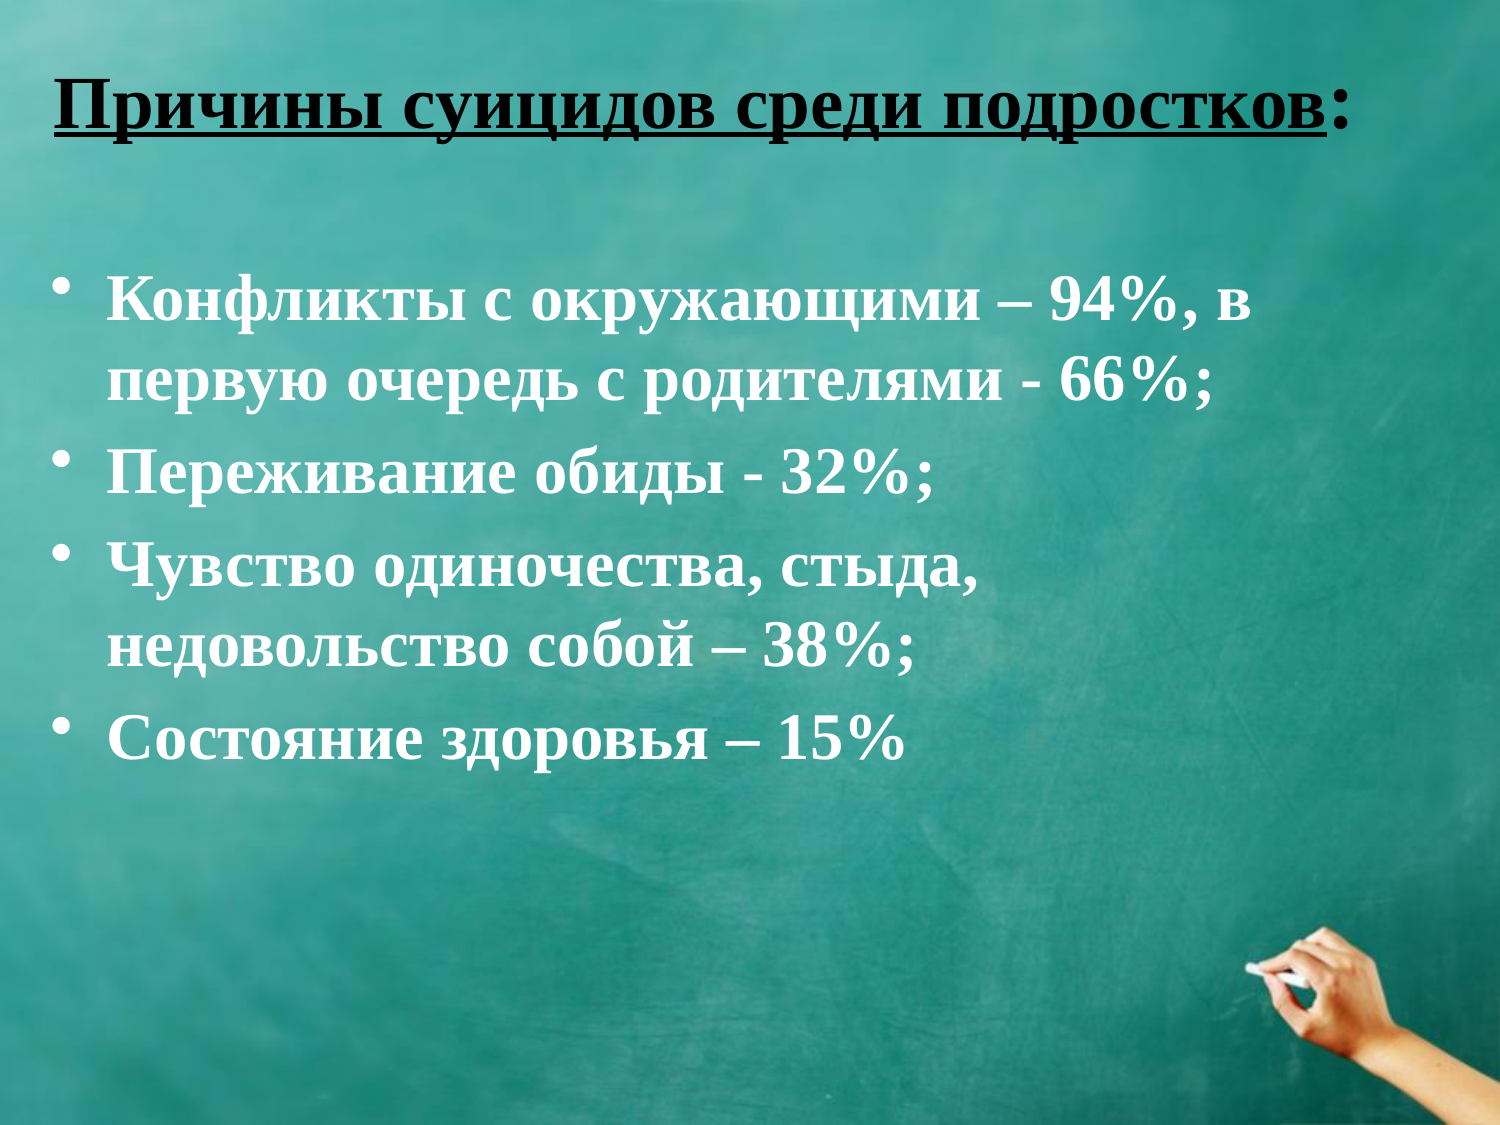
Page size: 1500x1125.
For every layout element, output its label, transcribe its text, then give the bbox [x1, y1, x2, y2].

picture [0, 0, 1500, 1125]
list Конфликты с окружающими – 94%, в первую очередь с родителями - 66%; Переживание обиды - 32%; Чувство одиночества, стыда, недовольство собой – 38%; Состояние здоровья – 15% [35, 246, 1386, 989]
title Причины суицидов среди подростков: [39, 35, 1471, 154]
